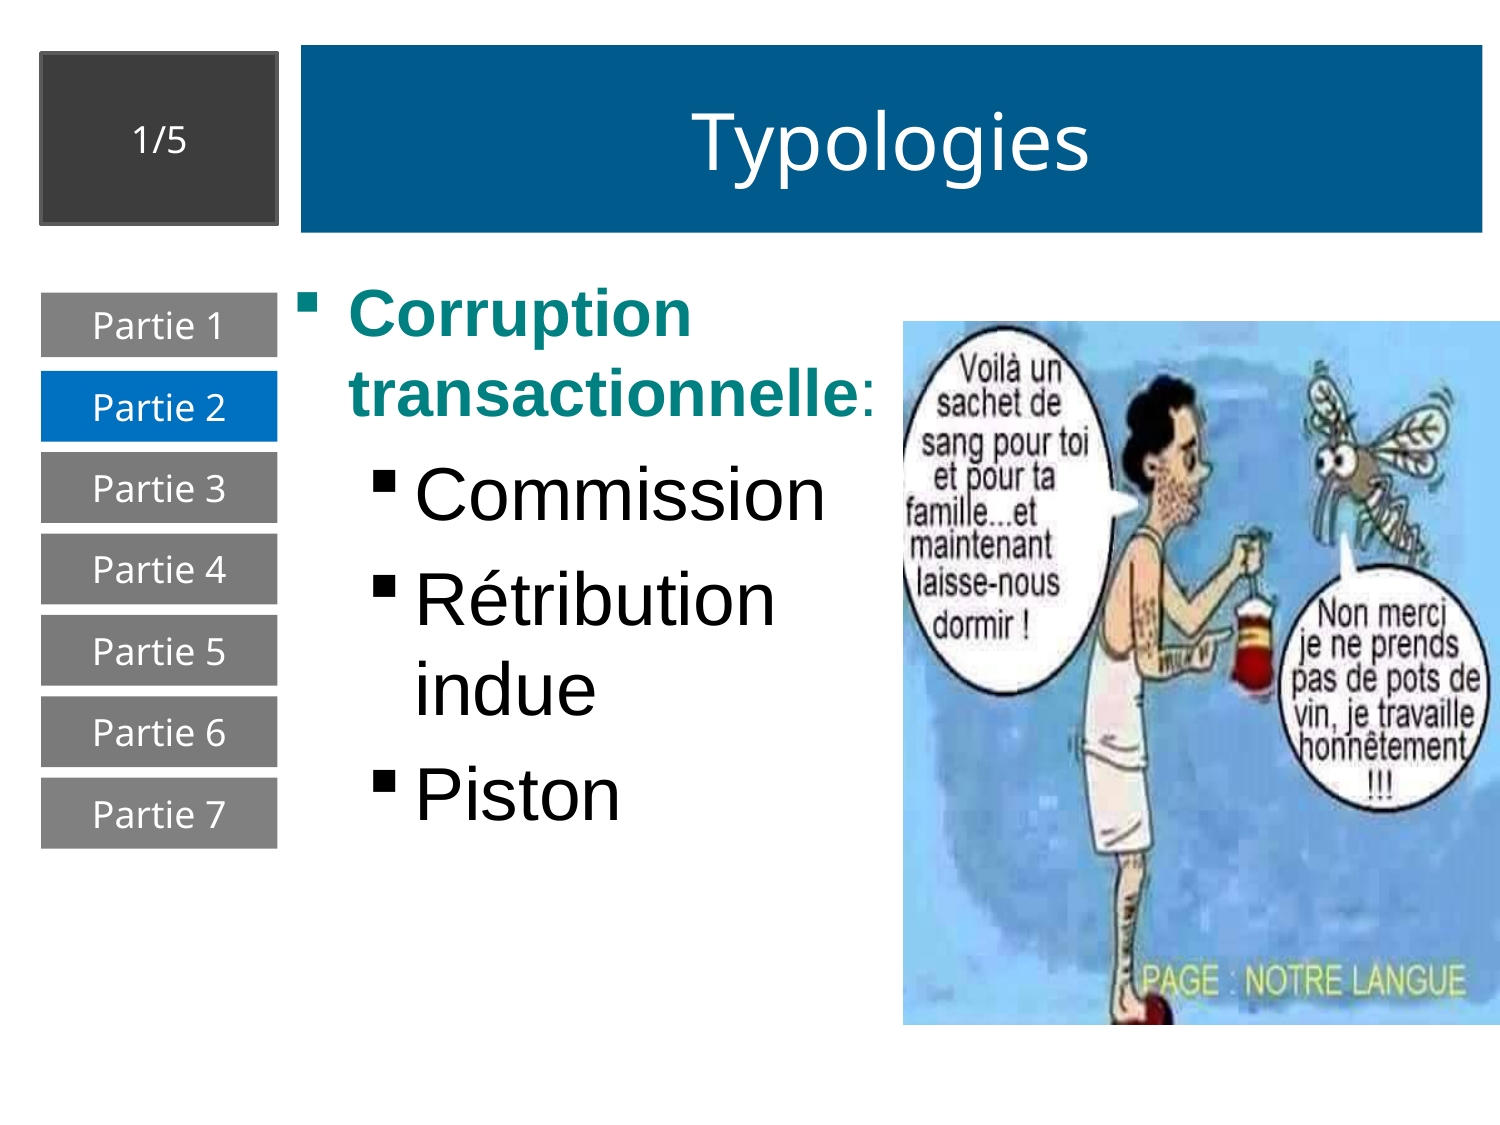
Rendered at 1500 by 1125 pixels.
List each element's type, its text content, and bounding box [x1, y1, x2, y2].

list Corruption transactionnelle: Commission Rétribution indue Piston [277, 262, 904, 1035]
text_box Partie 6 [39, 694, 279, 769]
text_box Partie 1 [39, 291, 279, 359]
text_box Partie 3 [39, 450, 279, 525]
text_box Partie 2 [39, 369, 279, 444]
text_box 1/5 [39, 51, 279, 226]
text_box Partie 7 [39, 776, 279, 851]
title Typologies [301, 45, 1483, 233]
picture [903, 321, 1500, 1026]
text_box Partie 5 [39, 613, 279, 688]
text_box Partie 4 [39, 531, 279, 606]
